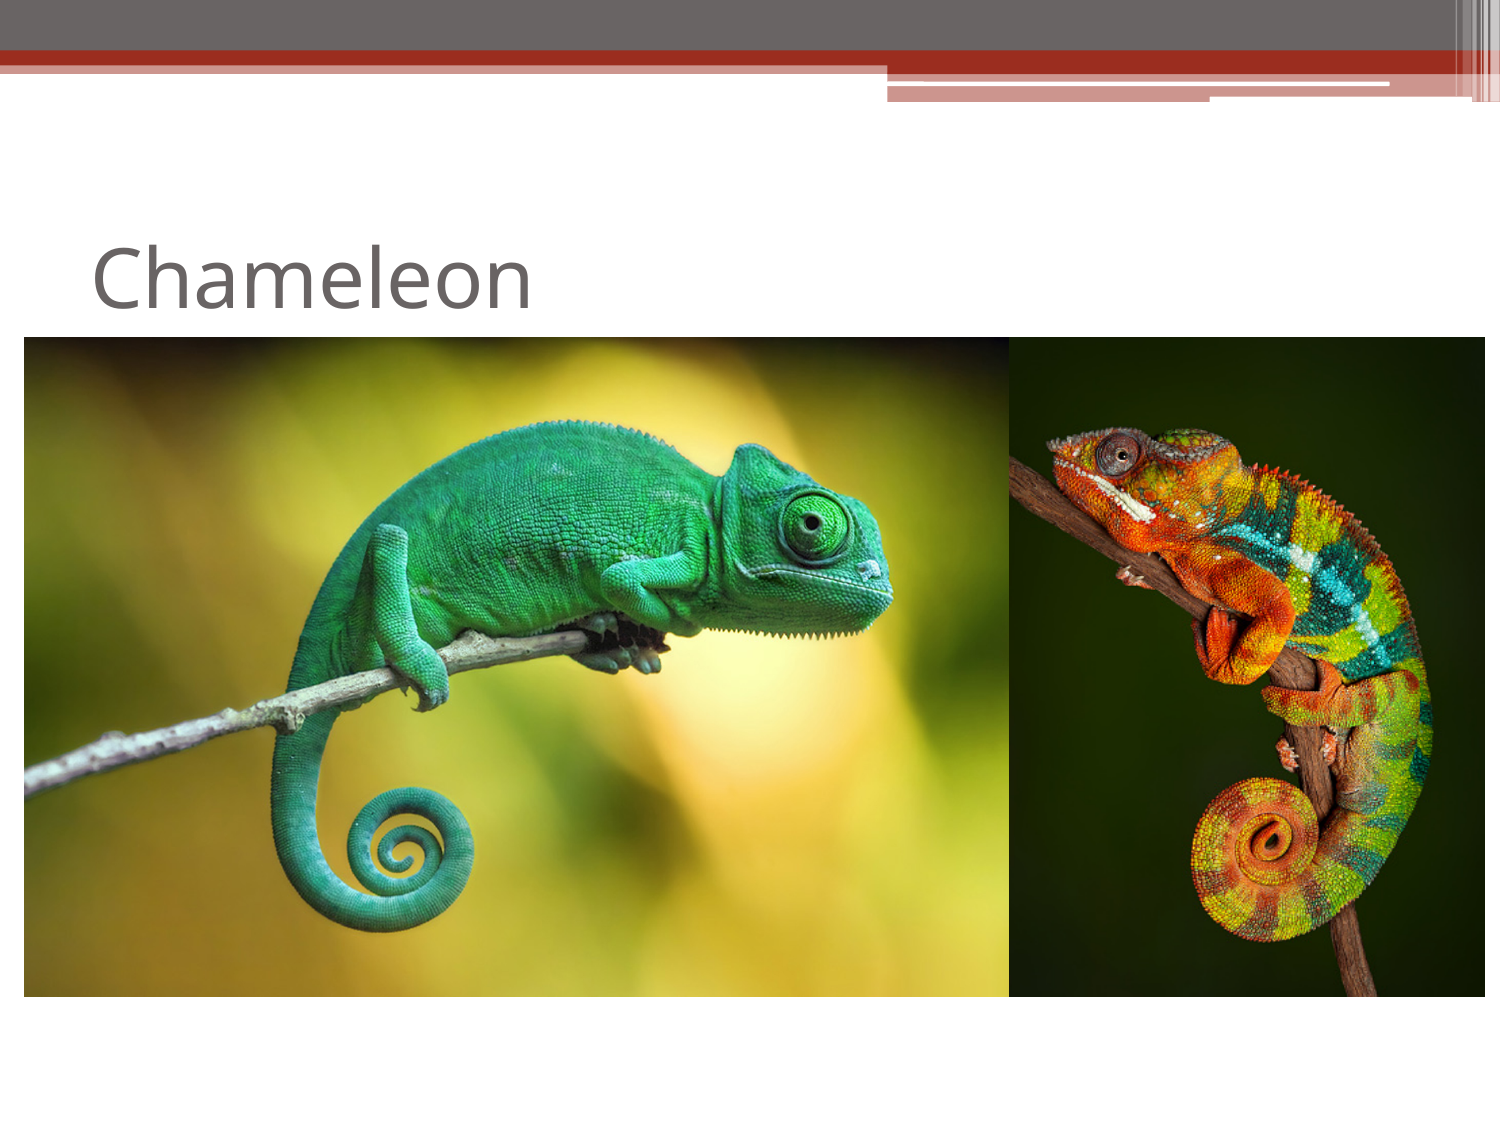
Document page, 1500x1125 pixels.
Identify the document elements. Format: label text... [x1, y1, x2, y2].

picture [24, 337, 1485, 997]
title Chameleon [75, 187, 1425, 336]
